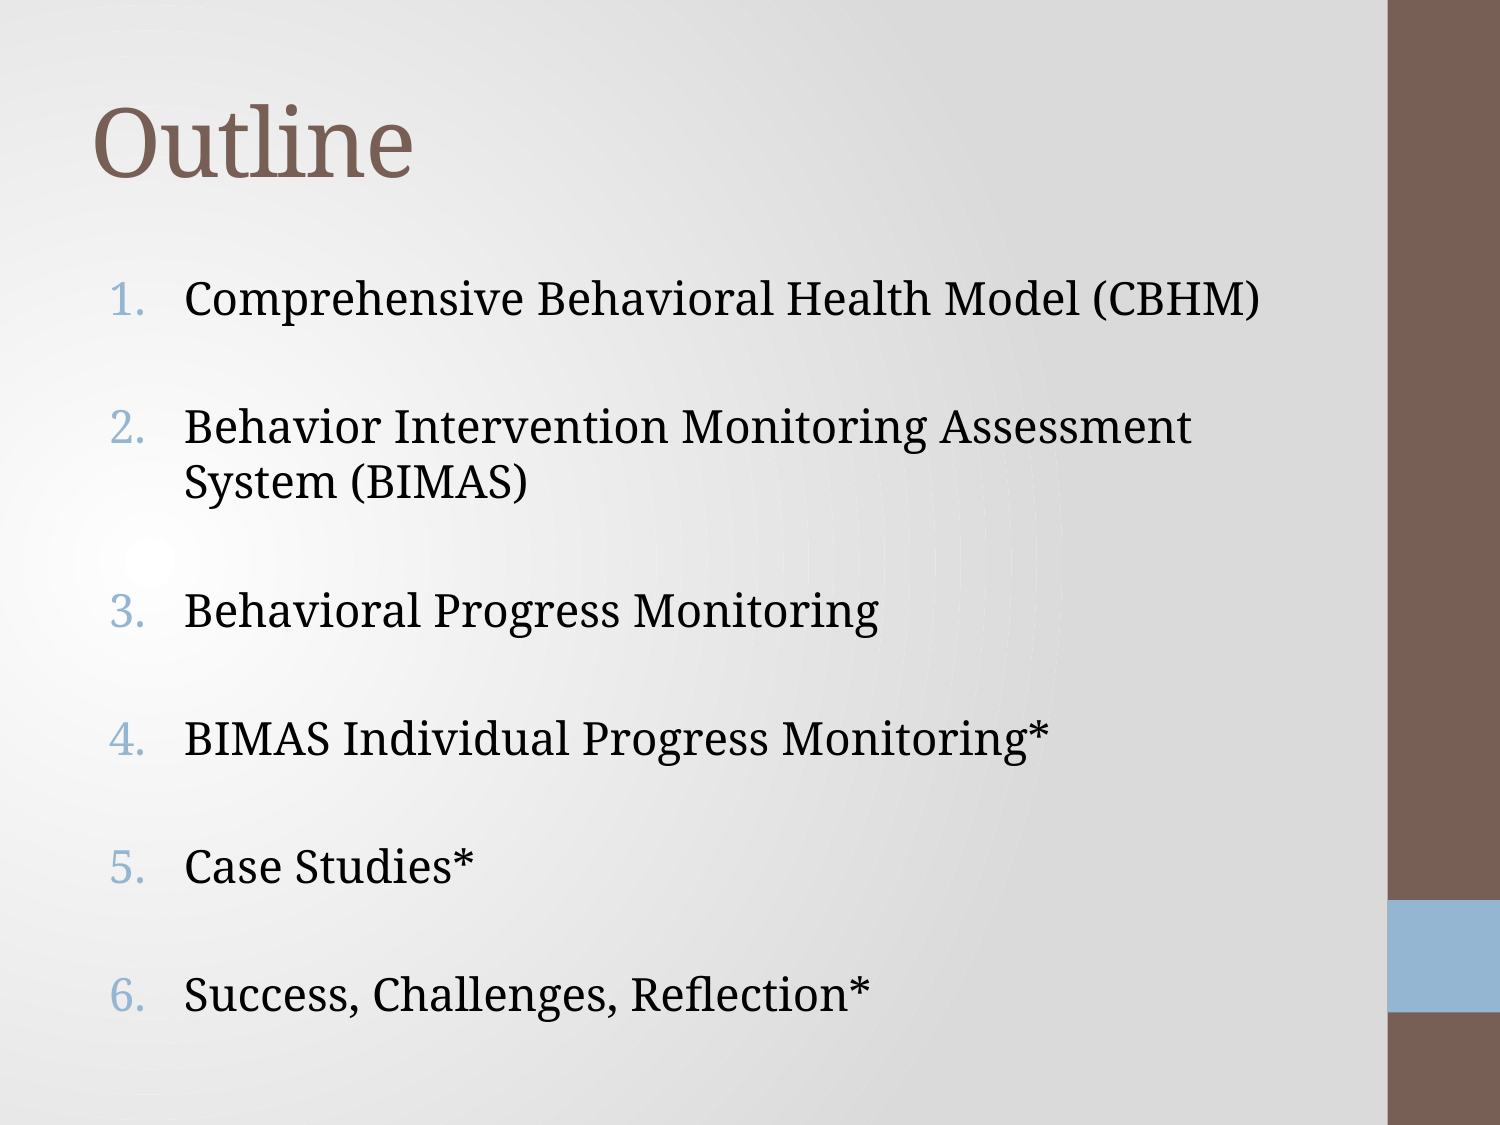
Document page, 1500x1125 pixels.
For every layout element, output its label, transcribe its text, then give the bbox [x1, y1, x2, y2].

list Comprehensive Behavioral Health Model (CBHM) Behavior Intervention Monitoring Assessment System (BIMAS) Behavioral Progress Monitoring BIMAS Individual Progress Monitoring* Case Studies* Success, Challenges, Reflection* [75, 262, 1325, 1050]
title Outline [75, 45, 1325, 233]
